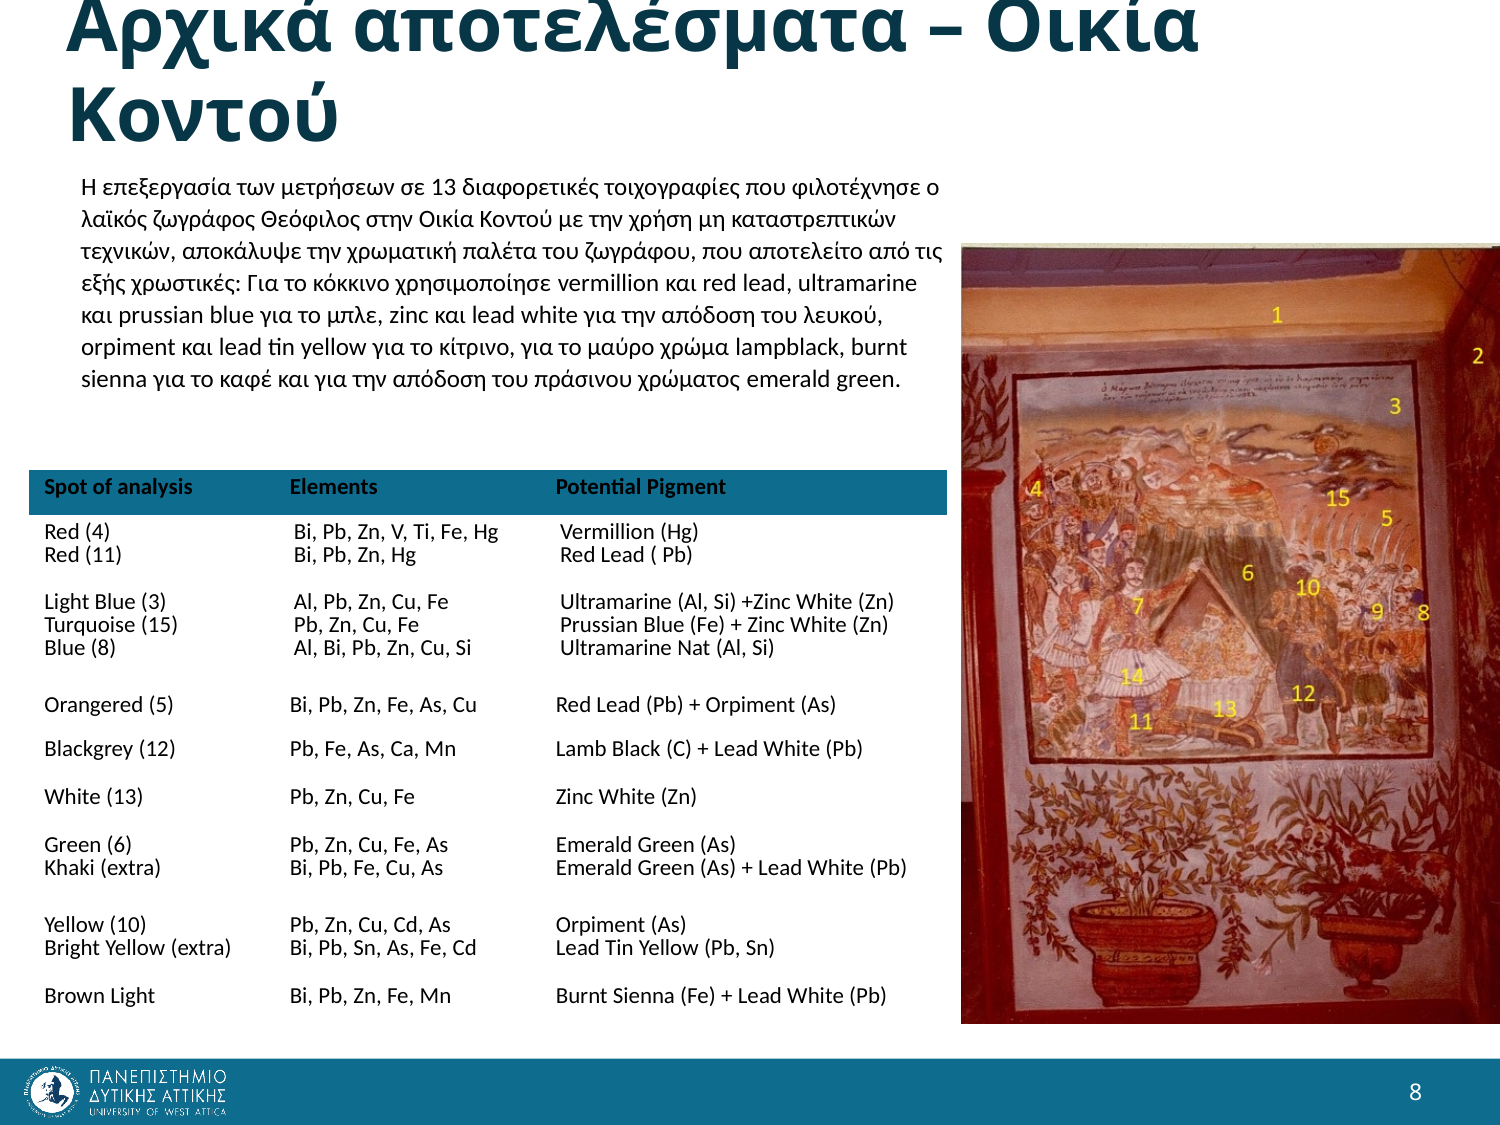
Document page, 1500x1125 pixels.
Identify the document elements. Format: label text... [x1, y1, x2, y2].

table_cell Lamb Black (C) + Lead White (Pb) [541, 732, 947, 780]
table_cell Brown Light [29, 978, 275, 1023]
table_cell Ultramarine (Al, Si) +Zinc White (Zn) Prussian Blue (Fe) + Zinc White (Zn) Ultramarine Nat (Al, Si) [541, 585, 947, 687]
table_cell Light Blue (3) Turquoise (15) Blue (8) [29, 585, 275, 687]
table_cell Bi, Pb, Zn, V, Ti, Fe, Hg Bi, Pb, Zn, Hg [275, 515, 541, 585]
table_cell Green (6) Khaki (extra) [29, 828, 275, 908]
table_cell Zinc White (Zn) [541, 780, 947, 828]
text_box Η επεξεργασία των μετρήσεων σε 13 διαφορετικές τοιχογραφίες που φιλοτέχνησε ο λαϊκός ζωγράφος Θεόφιλος στην Οικία Κοντού με την χρήση μη καταστρεπτικών τεχνικών, αποκάλυψε την χρωματική παλέτα του ζωγράφου, που αποτελείτο από τις εξής χρωστικές: Για το κόκκινο χρησιμοποίησε vermillion και red lead, ultramarine και prussian blue για το μπλε, zinc και lead white για την απόδοση του λευκού, orpiment και lead tin yellow για το κίτρινο, για το μαύρο χρώμα lampblack, burnt sienna για το καφέ και για την απόδοση του πράσινου χρώματος emerald green. [66, 160, 961, 400]
table_cell Burnt Sienna (Fe) + Lead White (Pb) [541, 978, 947, 1023]
table_header Elements [275, 470, 541, 515]
picture [24, 1066, 226, 1118]
table_cell Pb, Zn, Cu, Cd, As Bi, Pb, Sn, As, Fe, Cd [275, 908, 541, 978]
table_cell Bi, Pb, Zn, Fe, Mn [275, 978, 541, 1023]
table_cell Emerald Green (As) Emerald Green (As) + Lead White (Pb) [541, 828, 947, 908]
table_cell Orpiment (As) Lead Tin Yellow (Pb, Sn) [541, 908, 947, 978]
table_cell Blackgrey (12) [29, 732, 275, 780]
table_cell Pb, Fe, As, Ca, Mn [275, 732, 541, 780]
table_cell Pb, Zn, Cu, Fe, As Bi, Pb, Fe, Cu, As [275, 828, 541, 908]
table_cell Bi, Pb, Zn, Fe, As, Cu [275, 687, 541, 732]
title Αρχικά αποτελέσματα – Οικία Κοντού [66, 30, 1434, 102]
table_cell White (13) [29, 780, 275, 828]
table_cell Pb, Zn, Cu, Fe [275, 780, 541, 828]
table_cell Yellow (10) Bright Yellow (extra) [29, 908, 275, 978]
table_cell Red Lead (Pb) + Orpiment (As) [541, 687, 947, 732]
table_header Potential Pigment [541, 470, 947, 515]
table_cell Orangered (5) [29, 687, 275, 732]
table_cell Vermillion (Hg) Red Lead ( Pb) [541, 515, 947, 585]
table_cell Red (4) Red (11) [29, 515, 275, 585]
table_cell Al, Pb, Zn, Cu, Fe Pb, Zn, Cu, Fe Al, Bi, Pb, Zn, Cu, Si [275, 585, 541, 687]
picture [960, 243, 1500, 1024]
table_header Spot of analysis [29, 470, 275, 515]
